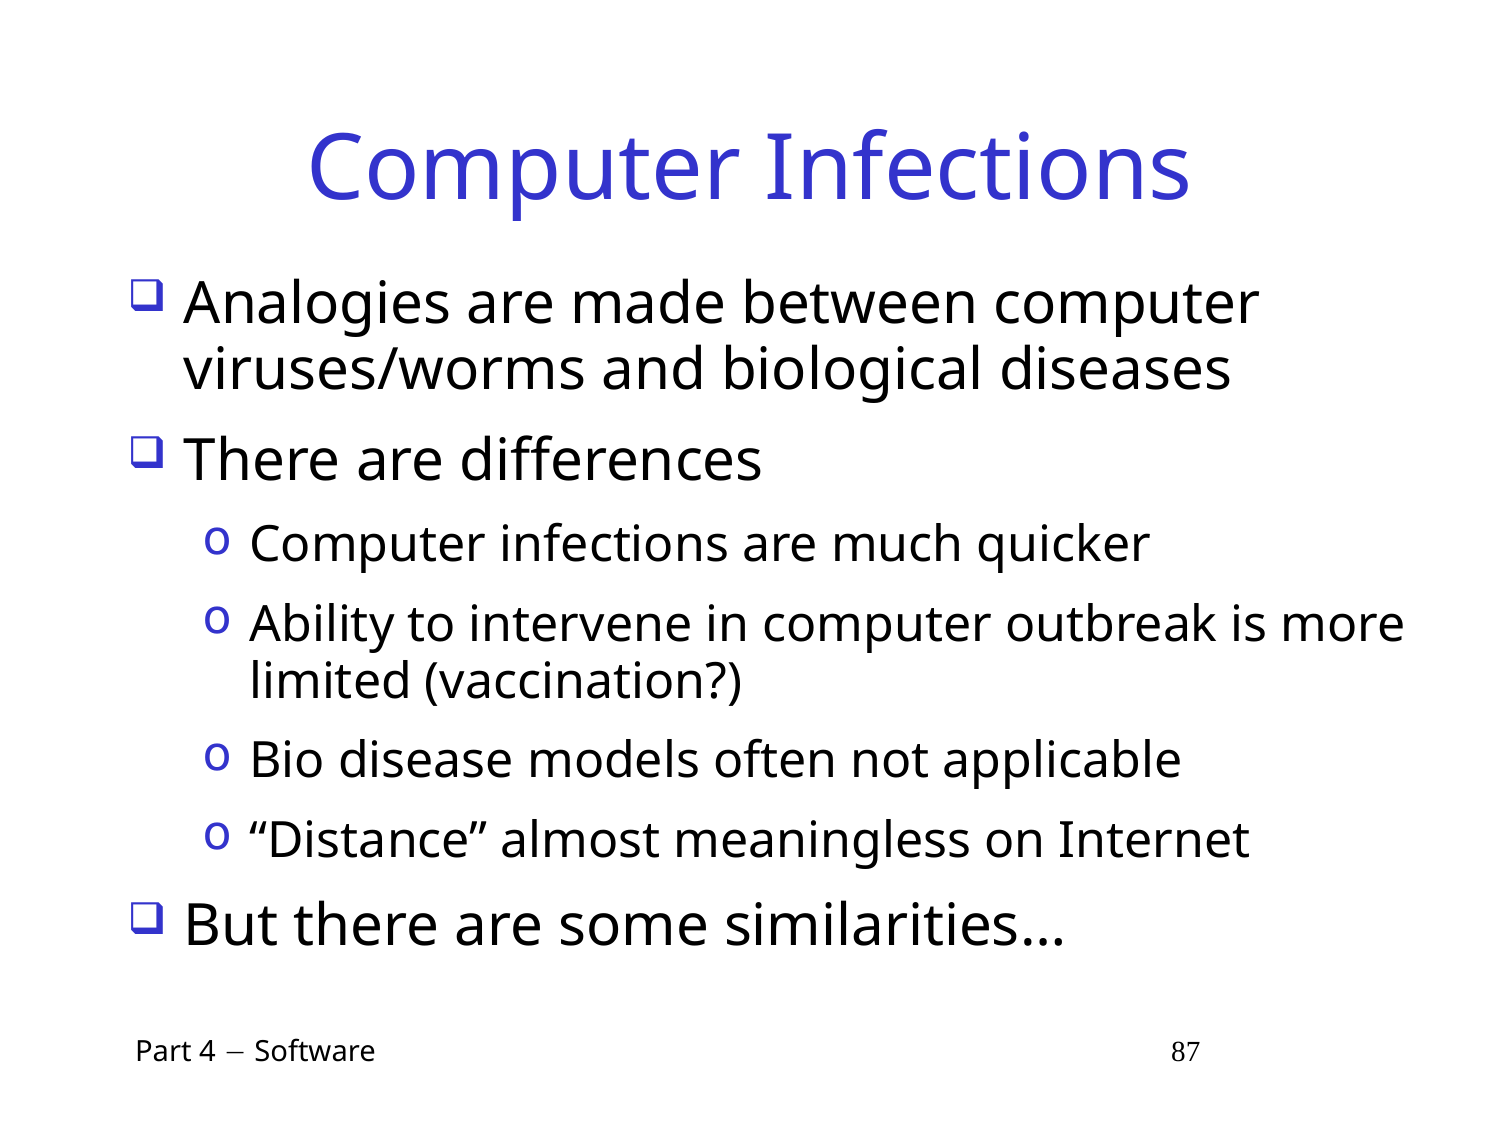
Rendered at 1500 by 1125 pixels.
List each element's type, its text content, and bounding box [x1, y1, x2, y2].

title Computer Infections [87, 62, 1413, 263]
list Analogies are made between computer viruses/worms and biological diseases There are differences Computer infections are much quicker Ability to intervene in computer outbreak is more limited (vaccination?) Bio disease models often not applicable “Distance” almost meaningless on Internet But there are some similarities… [112, 262, 1426, 1013]
footer Part 4  Software 87 [112, 1024, 1401, 1101]
